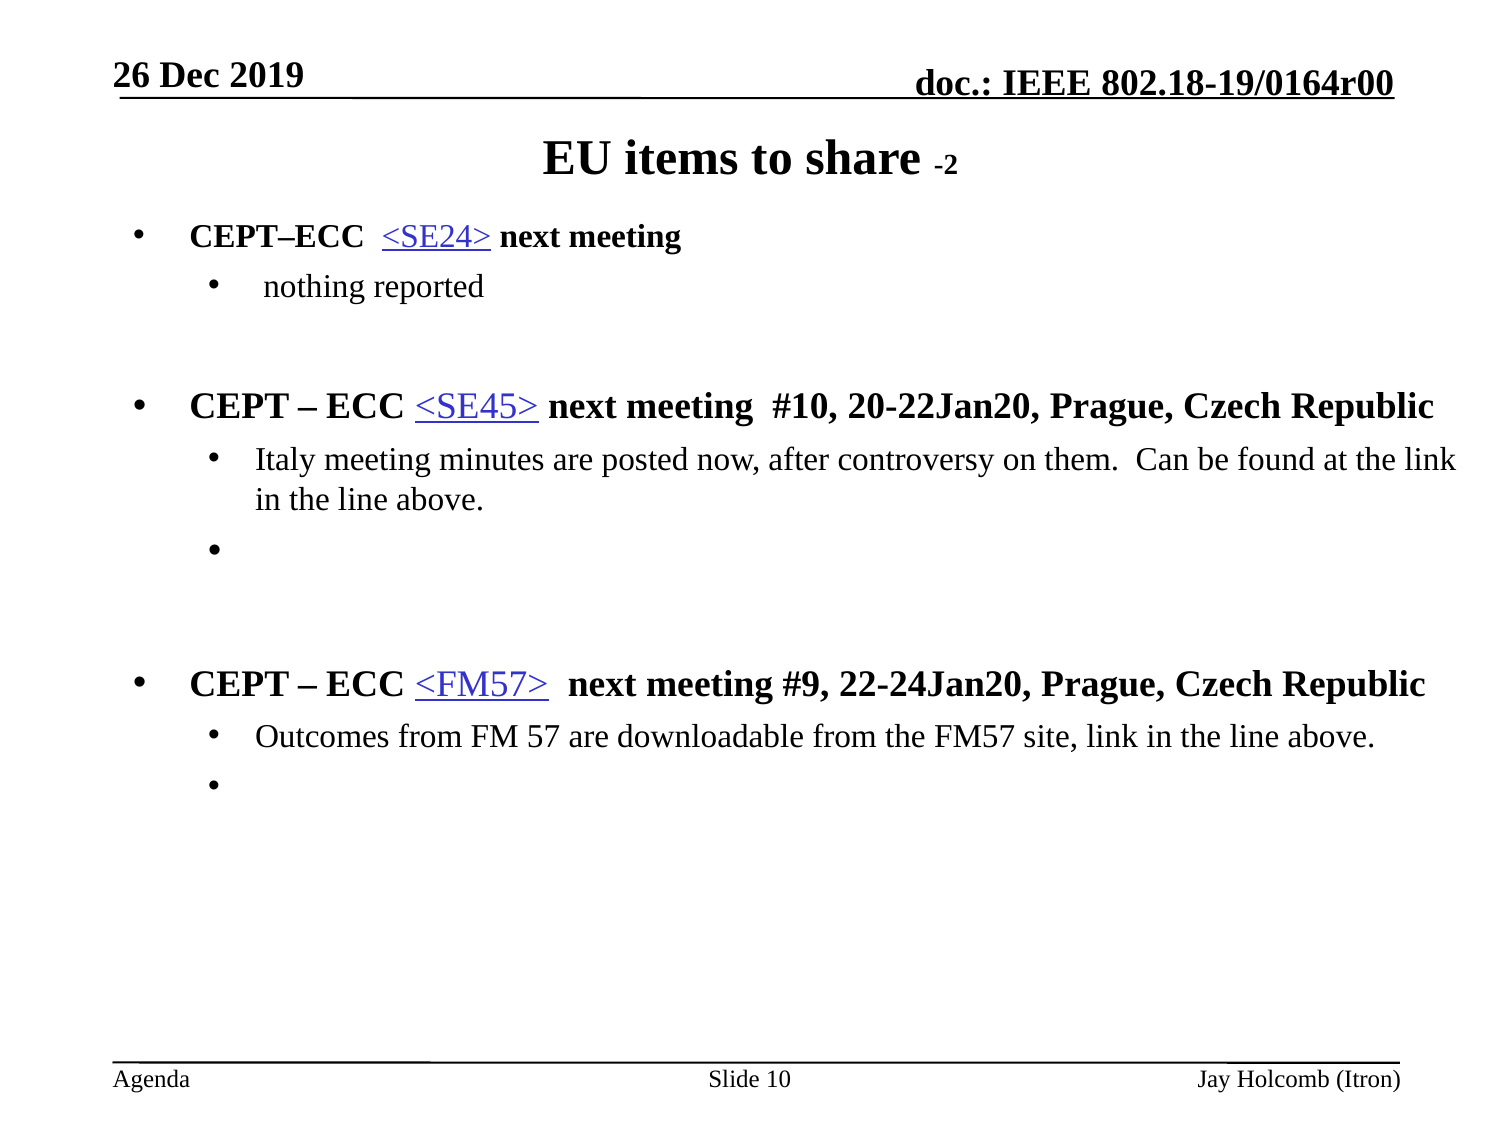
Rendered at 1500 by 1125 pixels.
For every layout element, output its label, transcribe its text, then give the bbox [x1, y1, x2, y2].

list CEPT–ECC <SE24> next meeting nothing reported CEPT – ECC <SE45> next meeting #10, 20-22Jan20, Prague, Czech Republic Italy meeting minutes are posted now, after controversy on them. Can be found at the link in the line above. CEPT – ECC <FM57> next meeting #9, 22-24Jan20, Prague, Czech Republic Outcomes from FM 57 are downloadable from the FM57 site, link in the line above. [117, 153, 1476, 1027]
title EU items to share -2 [119, 120, 1395, 153]
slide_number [112, 49, 488, 95]
slide_number Slide 10 [699, 1061, 800, 1123]
footer Jay Holcomb (Itron) [878, 1061, 1402, 1093]
